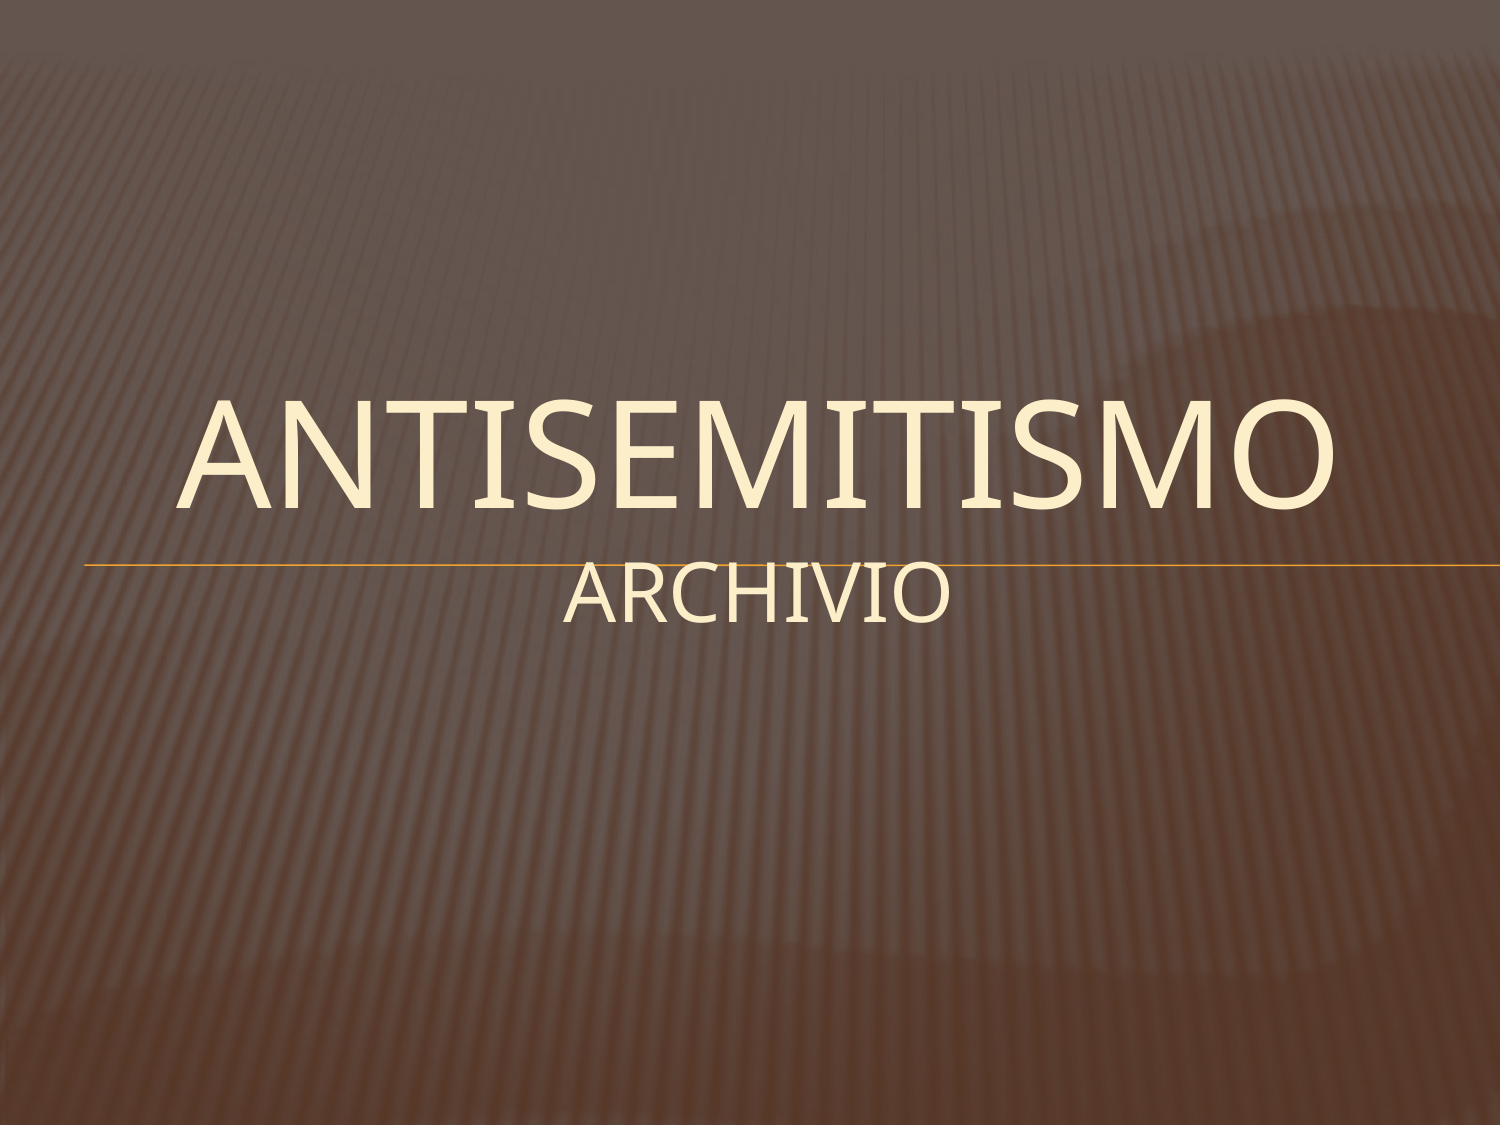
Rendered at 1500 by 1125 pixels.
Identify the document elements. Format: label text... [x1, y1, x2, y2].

title ANTISEMITISMO ARCHIVIO [46, 351, 1472, 546]
